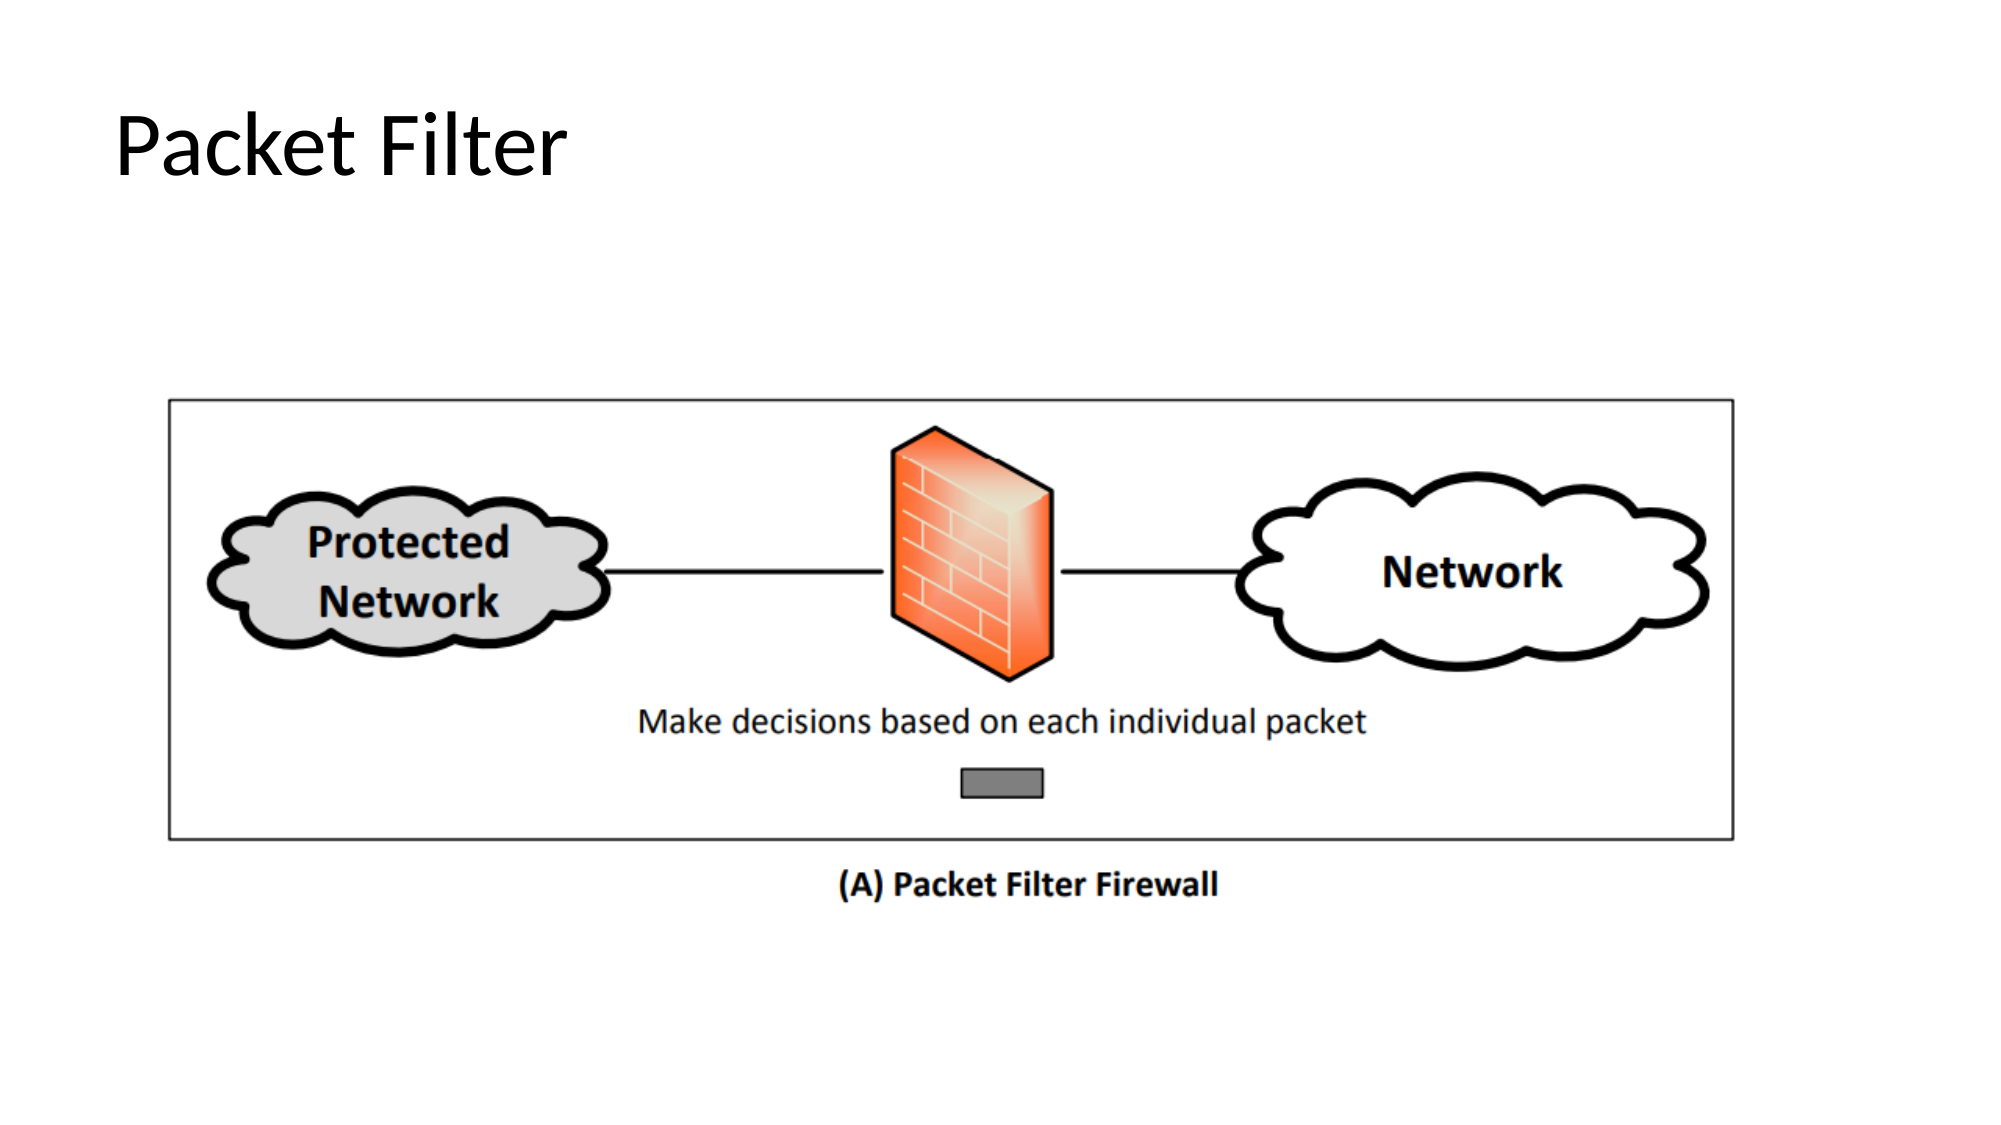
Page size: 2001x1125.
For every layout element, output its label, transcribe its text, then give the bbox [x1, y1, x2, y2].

title Packet Filter [99, 45, 1900, 233]
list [162, 387, 1742, 915]
